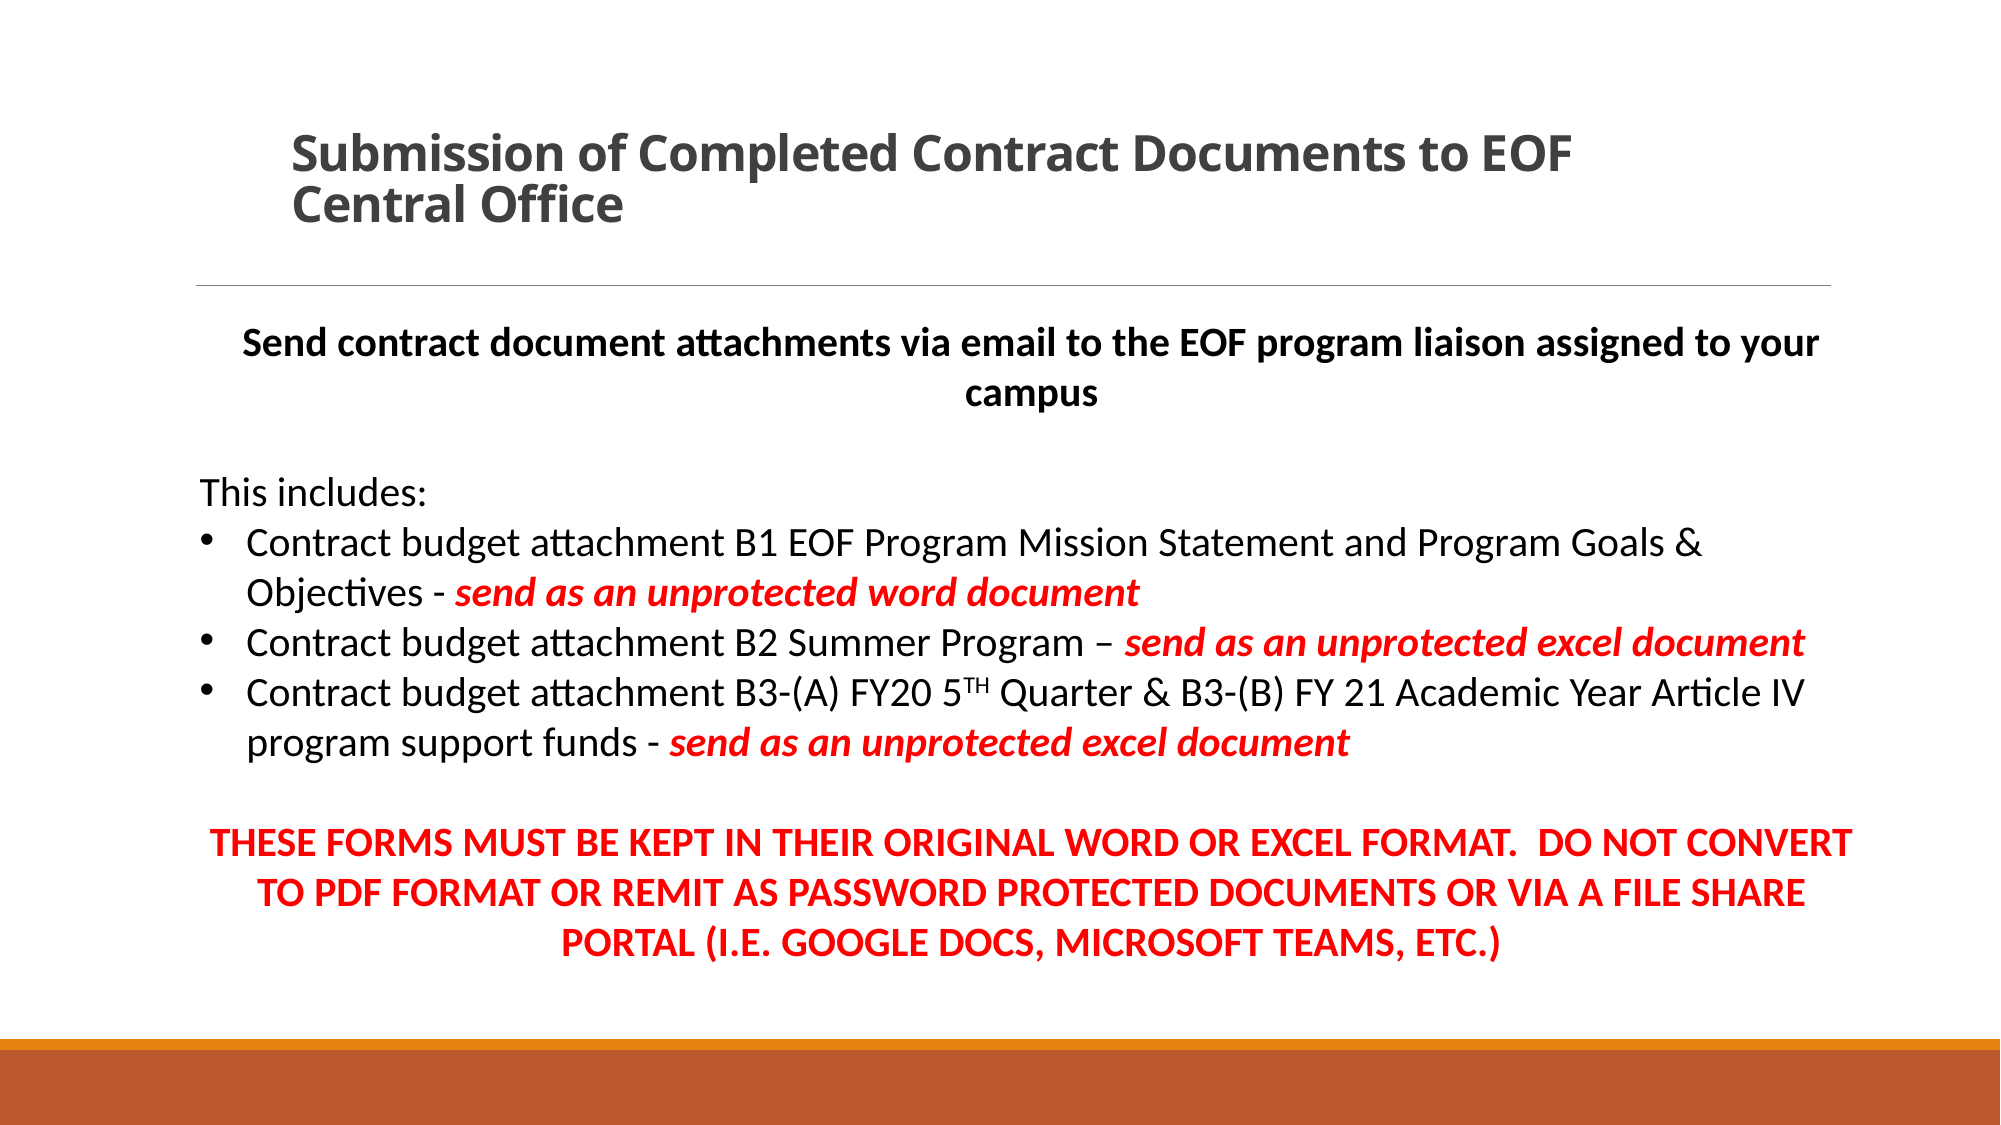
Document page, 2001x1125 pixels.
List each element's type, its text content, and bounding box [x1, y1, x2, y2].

text_box Send contract document attachments via email to the EOF program liaison assigned to your campus This includes: Contract budget attachment B1 EOF Program Mission Statement and Program Goals & Objectives - send as an unprotected word document Contract budget attachment B2 Summer Program – send as an unprotected excel document Contract budget attachment B3-(A) FY20 5TH Quarter & B3-(B) FY 21 Academic Year Article IV program support funds - send as an unprotected excel document THESE FORMS MUST BE KEPT IN THEIR ORIGINAL WORD OR EXCEL FORMAT. DO NOT CONVERT TO PDF FORMAT OR REMIT AS PASSWORD PROTECTED DOCUMENTS OR VIA A FILE SHARE PORTAL (I.E. GOOGLE DOCS, MICROSOFT TEAMS, ETC.) [184, 307, 1879, 1023]
title Submission of Completed Contract Documents to EOF Central Office [276, 103, 1701, 241]
